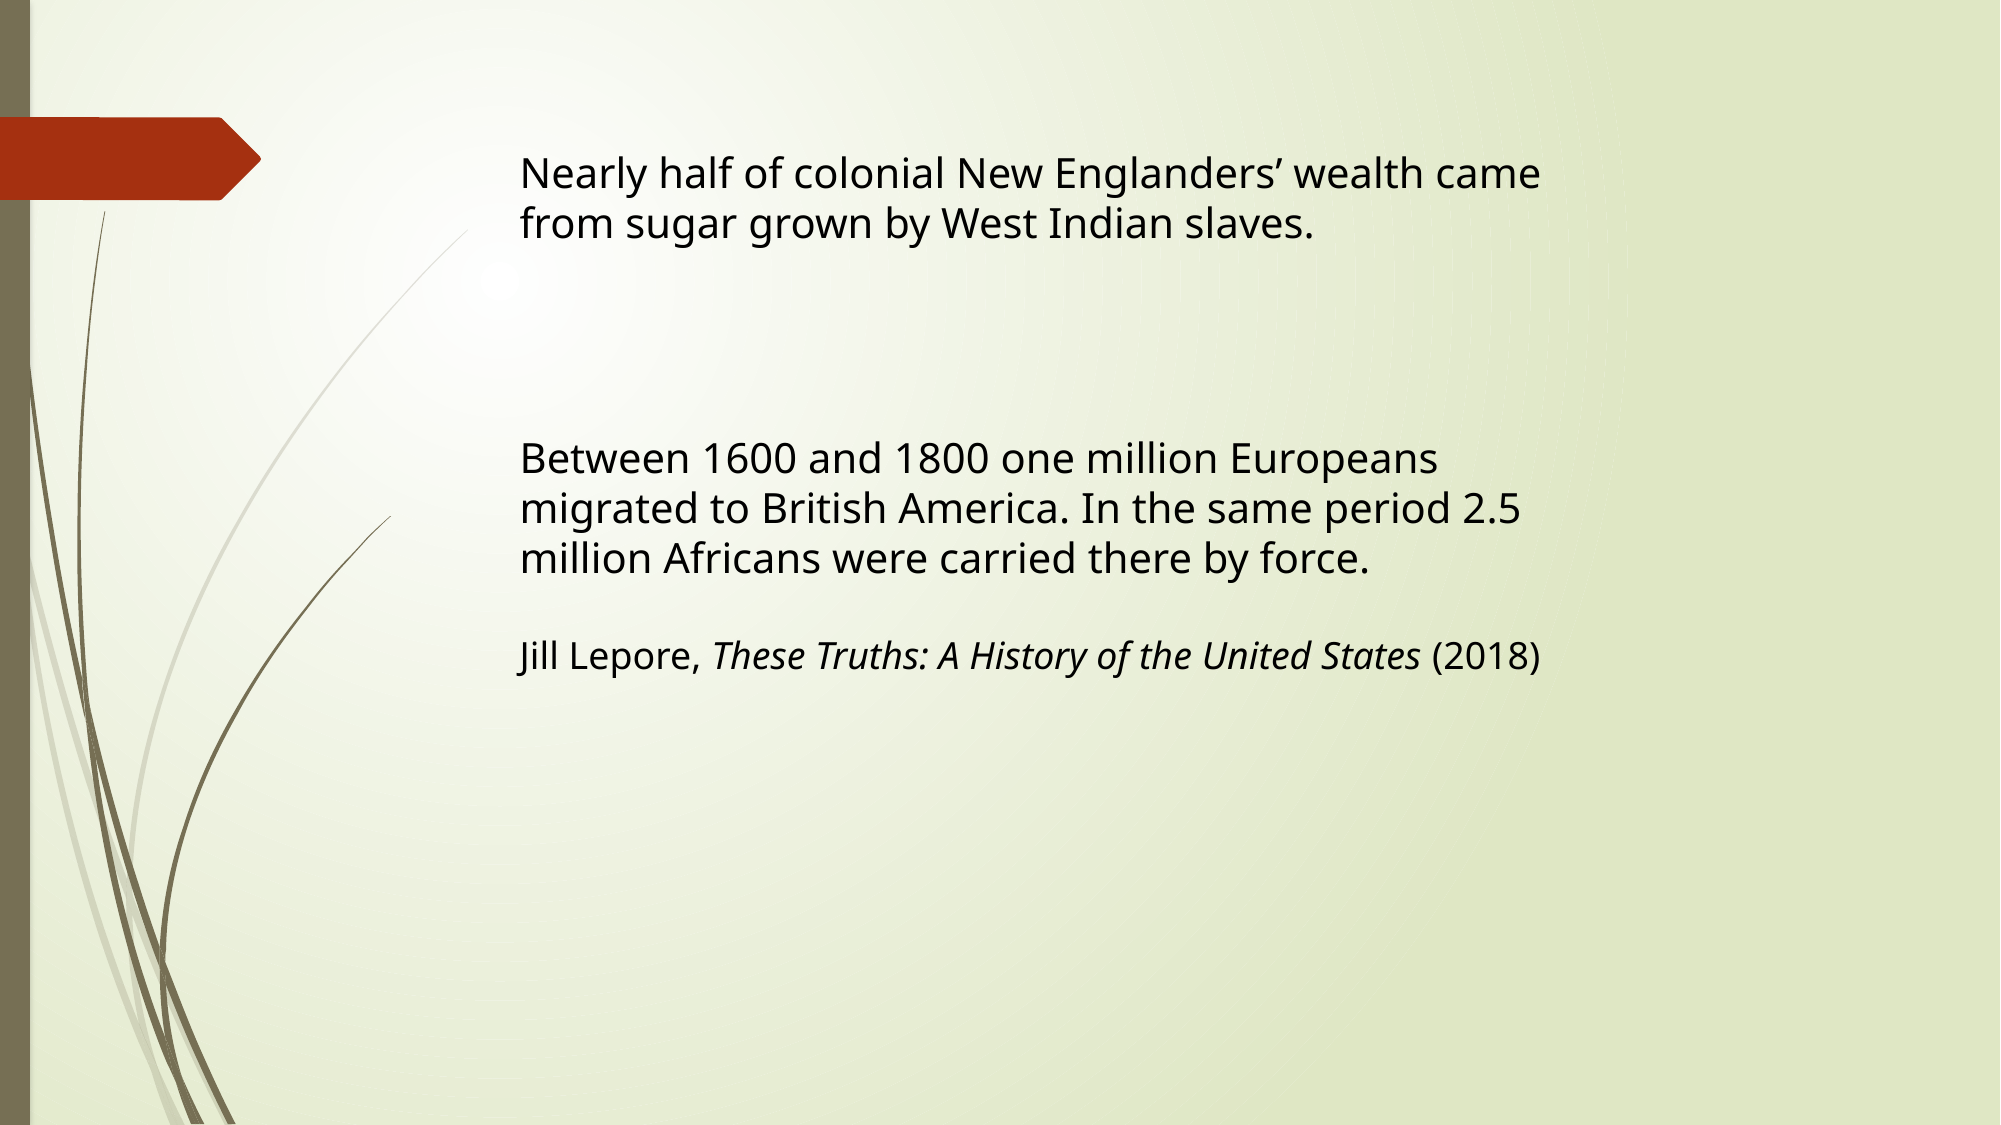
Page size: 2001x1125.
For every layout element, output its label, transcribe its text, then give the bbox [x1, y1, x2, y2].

text_box Nearly half of colonial New Englanders’ wealth came from sugar grown by West Indian slaves. Between 1600 and 1800 one million Europeans migrated to British America. In the same period 2.5 million Africans were carried there by force. Jill Lepore, These Truths: A History of the United States (2018) [504, 139, 1560, 685]
